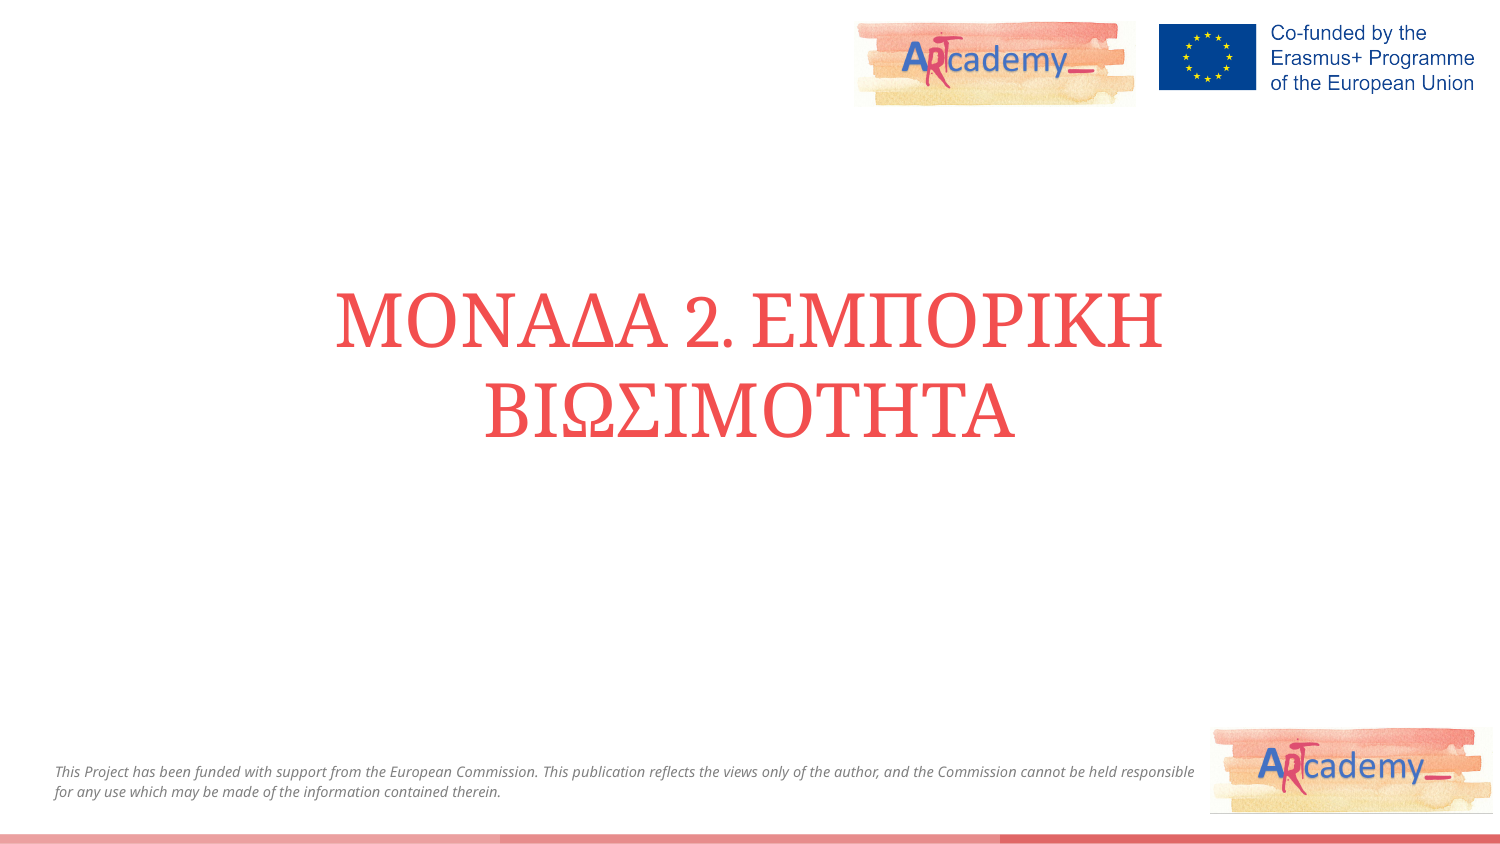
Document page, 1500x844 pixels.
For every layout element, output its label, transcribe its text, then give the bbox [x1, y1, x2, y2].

title ΜΟΝΑΔΑ 2. ΕΜΠΟΡΙΚΗ ΒΙΩΣΙΜΟΤΗΤΑ [85, 259, 1415, 468]
picture [854, 2, 1137, 138]
picture [1210, 709, 1493, 844]
text_box This Project has been funded with support from the European Commission. This publication reflects the views only of the author, and the Commission cannot be held responsible for any use which may be made of the information contained therein. [39, 754, 1205, 799]
picture [1158, 24, 1474, 94]
